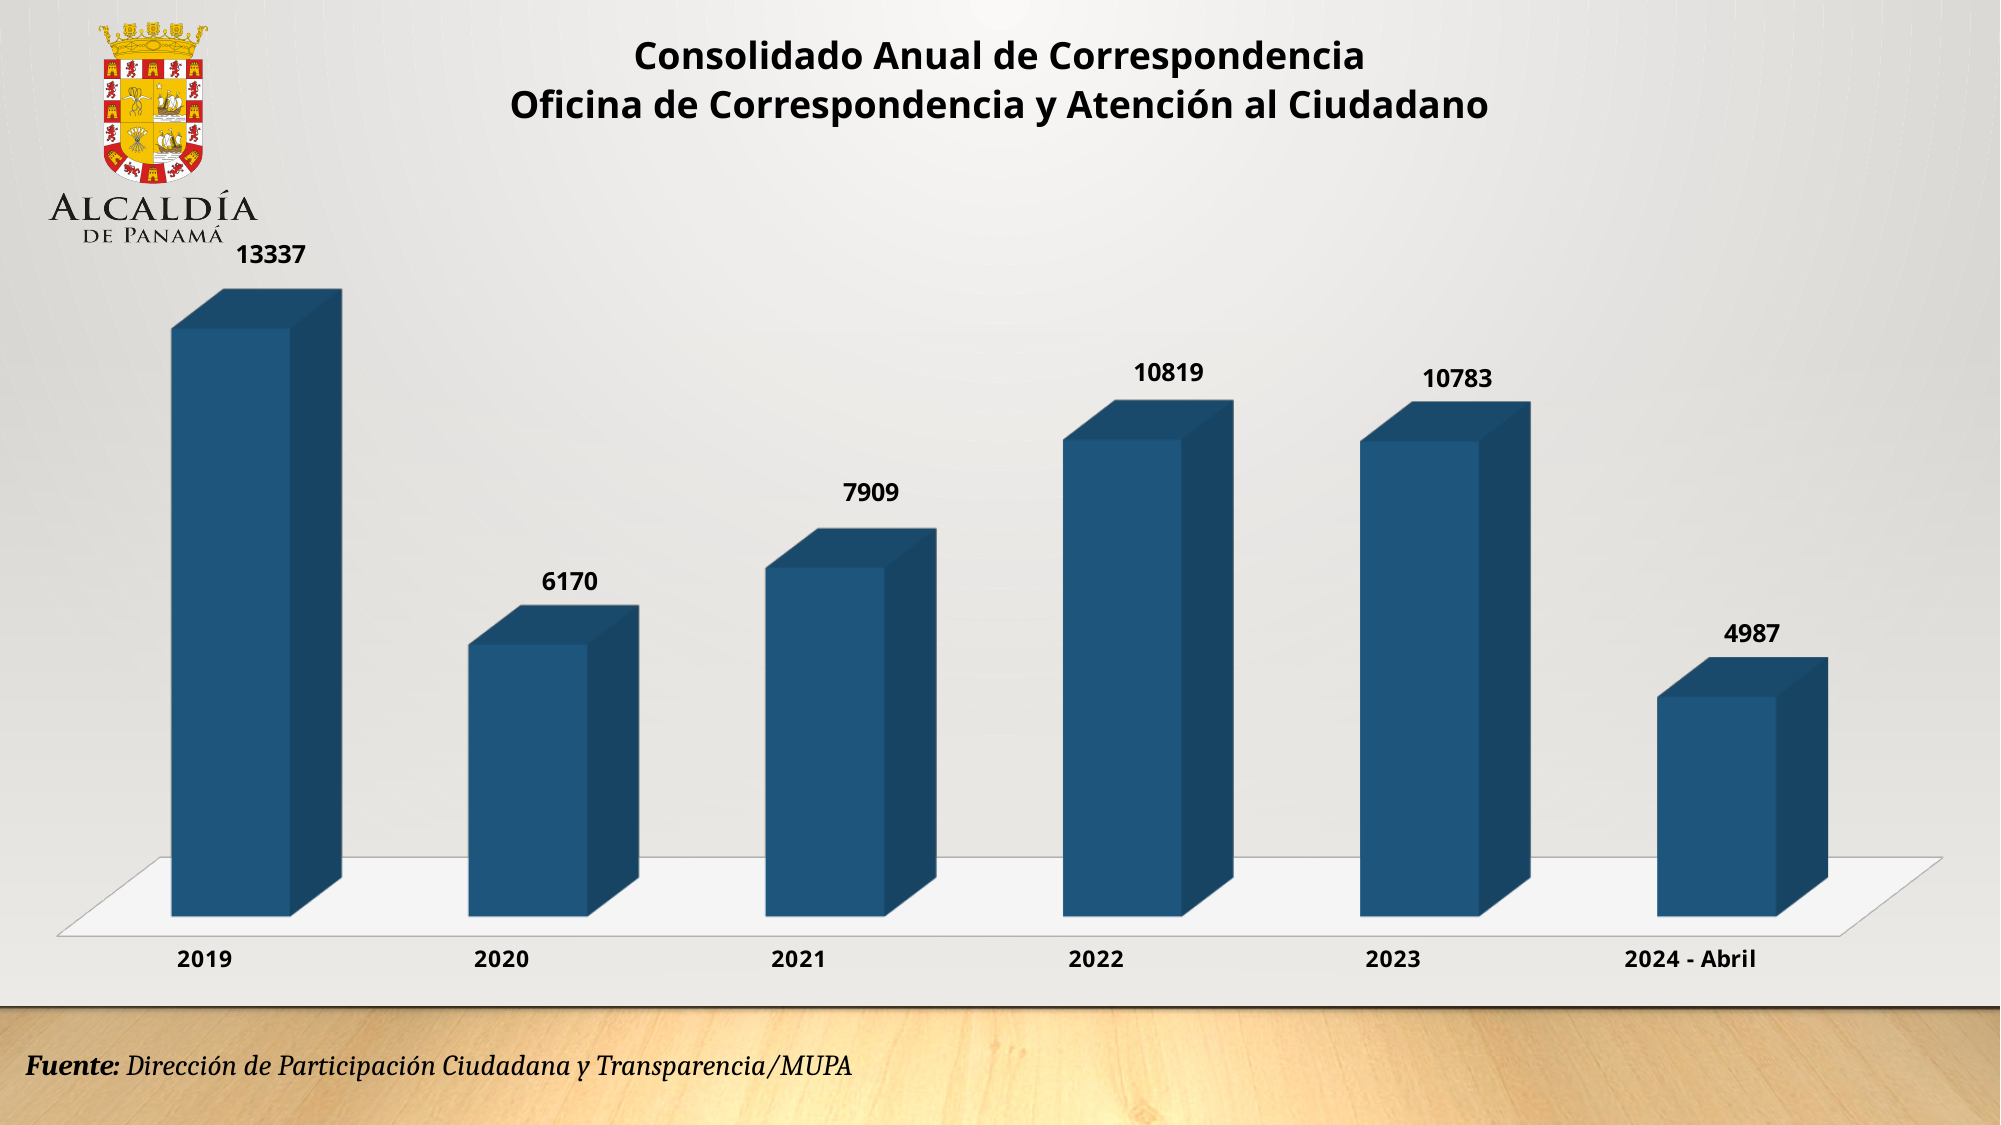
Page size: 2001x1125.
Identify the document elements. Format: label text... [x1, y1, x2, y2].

picture [0, 1006, 2000, 1125]
text_box Consolidado Anual de Correspondencia [438, 16, 1562, 65]
picture [22, 0, 287, 224]
chart [0, 224, 2000, 990]
text_box Fuente: Dirección de Participación Ciudadana y Transparencia/MUPA [10, 1039, 1653, 1089]
text_box Oficina de Correspondencia y Atención al Ciudadano [438, 65, 1562, 136]
